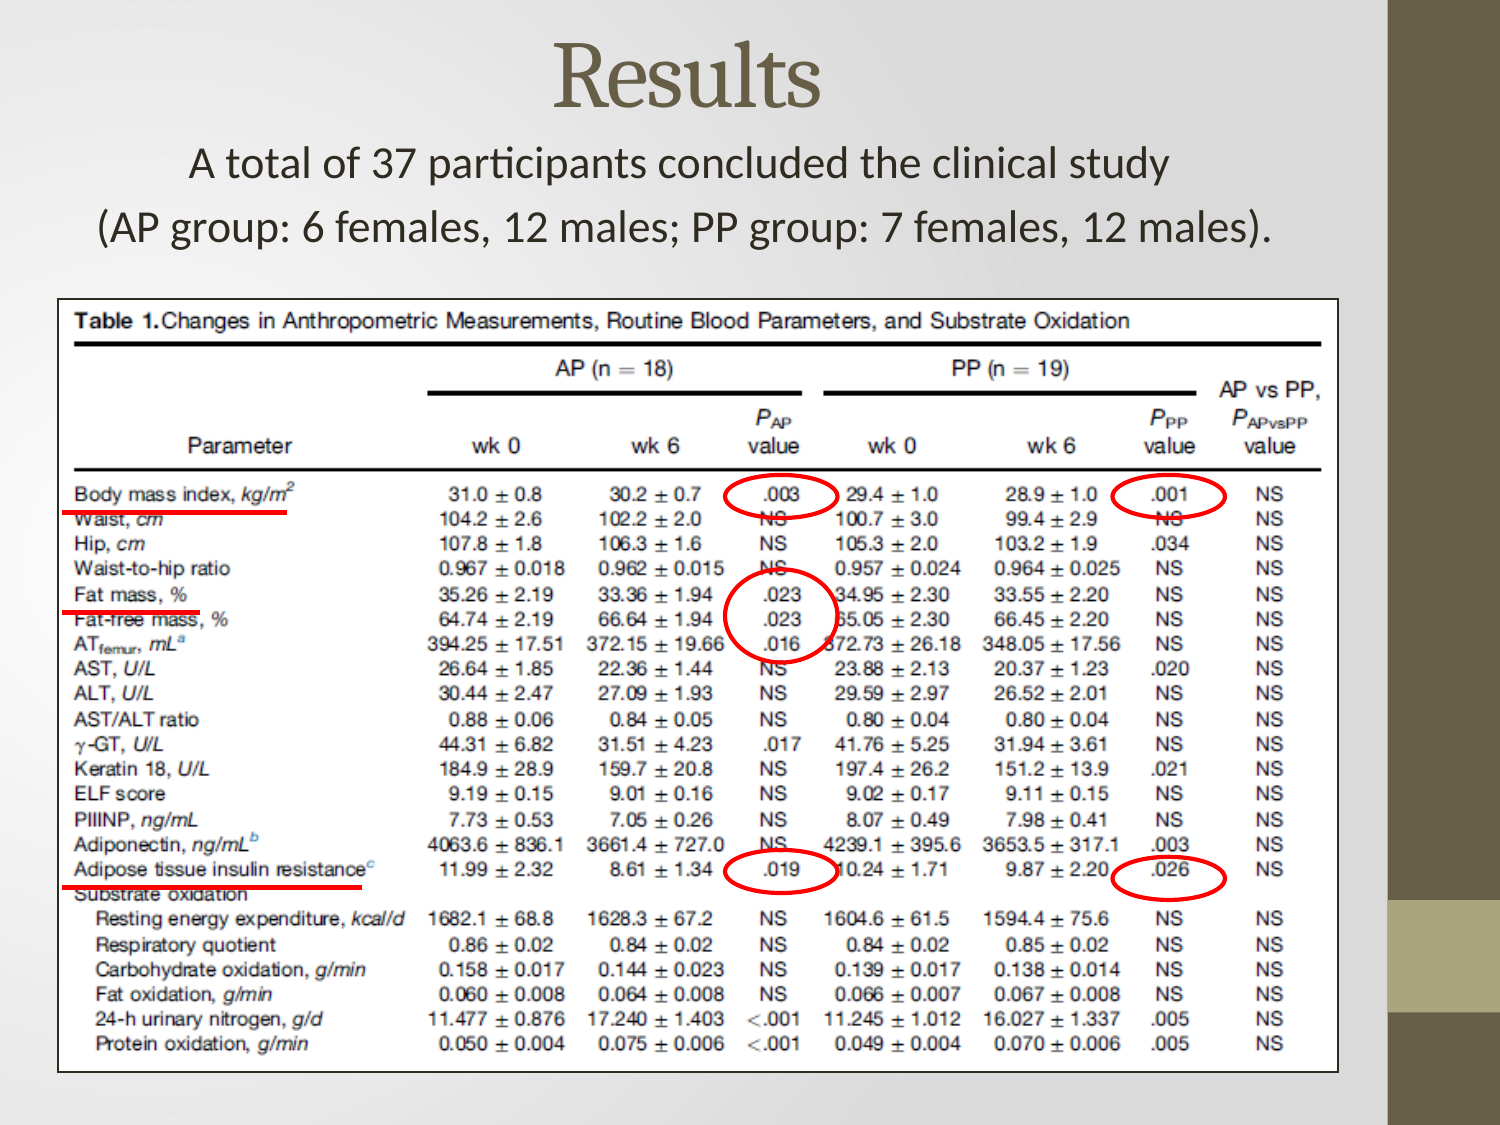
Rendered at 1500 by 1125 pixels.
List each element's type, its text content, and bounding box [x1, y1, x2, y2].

picture [58, 299, 1338, 1072]
title Results [62, 0, 1313, 163]
list A total of 37 participants concluded the clinical study (AP group: 6 females, 12 males; PP group: 7 females, 12 males). [50, 125, 1300, 913]
